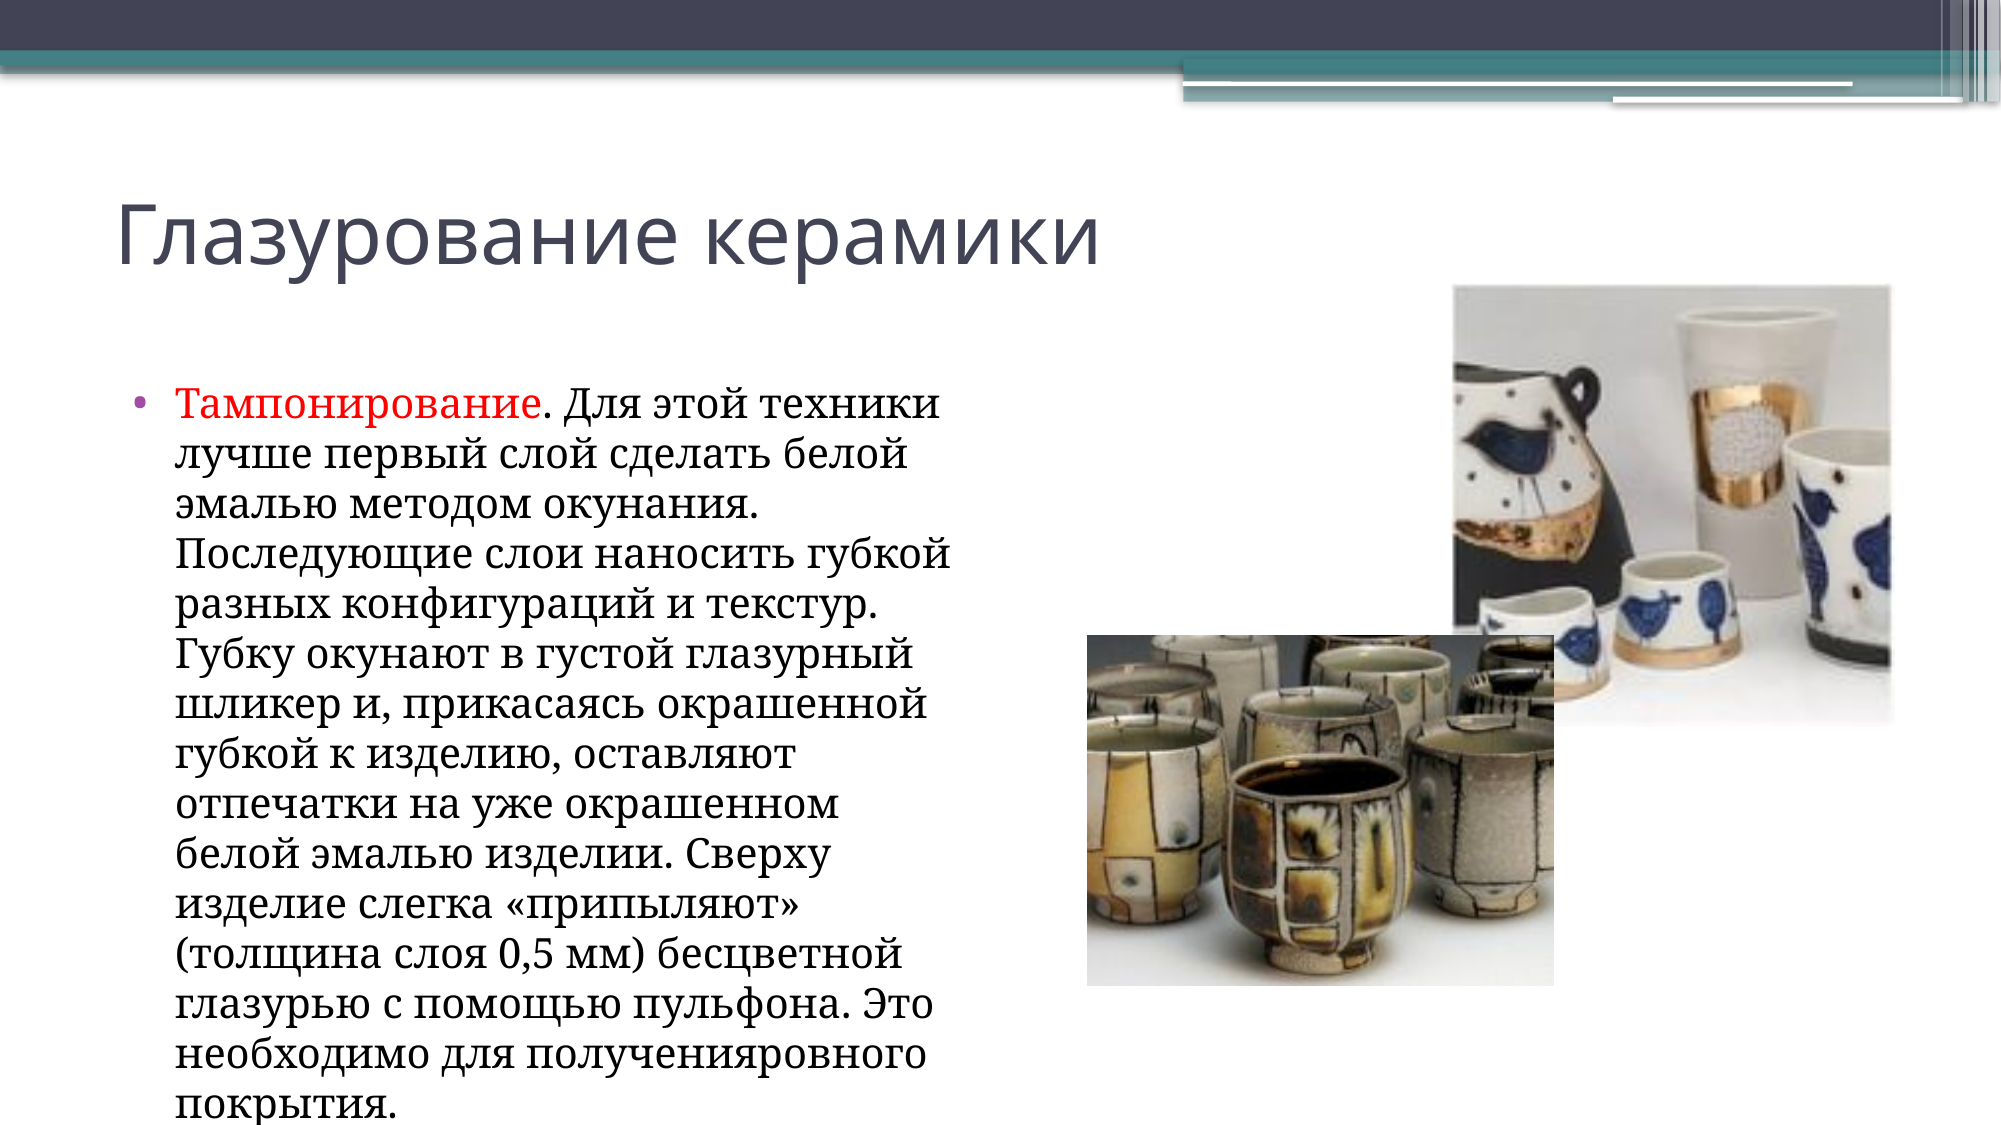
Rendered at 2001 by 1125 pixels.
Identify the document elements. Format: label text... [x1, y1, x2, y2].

title Глазурование керамики [99, 143, 1900, 319]
picture [1087, 635, 1554, 986]
list Тампонирование. Для этой техники лучше первый слой сделать белой эмалью методом окунания. Последующие слои наносить губкой разных конфигураций и текстур. Губку окунают в густой глазурный шликер и, прикасаясь окрашенной губкой к изделию, оставляют отпечатки на уже окрашенном белой эмалью изделии. Сверху изделие слегка «припыляют» (толщина слоя 0,5 мм) бесцветной глазурью с помощью пульфона. Это необходимо для полученияровного покрытия. [99, 368, 984, 1112]
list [1451, 283, 1895, 727]
